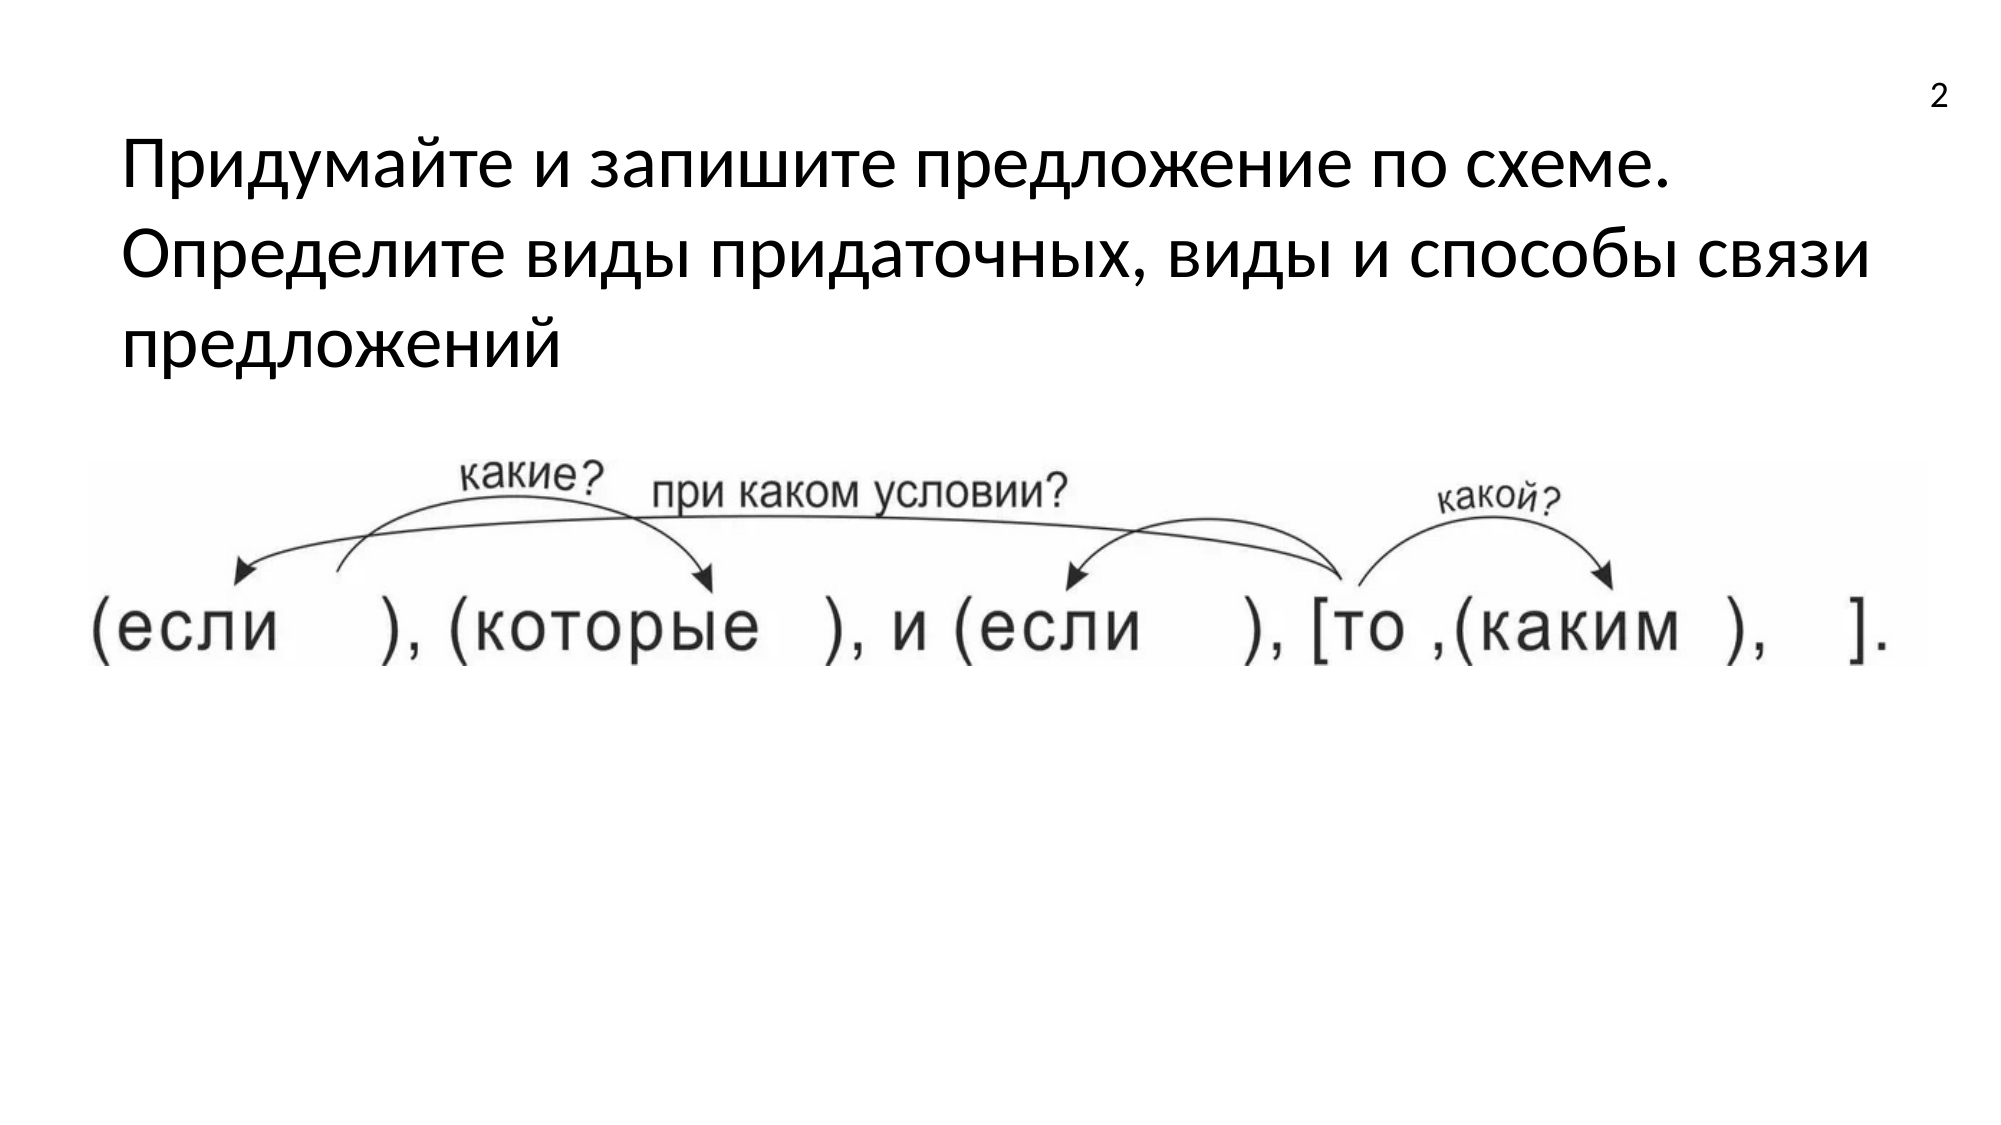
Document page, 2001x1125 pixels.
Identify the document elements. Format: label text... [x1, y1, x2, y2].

text_box Придумайте и запишите предложение по схеме. Определите виды придаточных, виды и способы связи предложений [106, 104, 1902, 390]
picture [89, 459, 1928, 666]
text_box 2 [1915, 62, 1965, 123]
